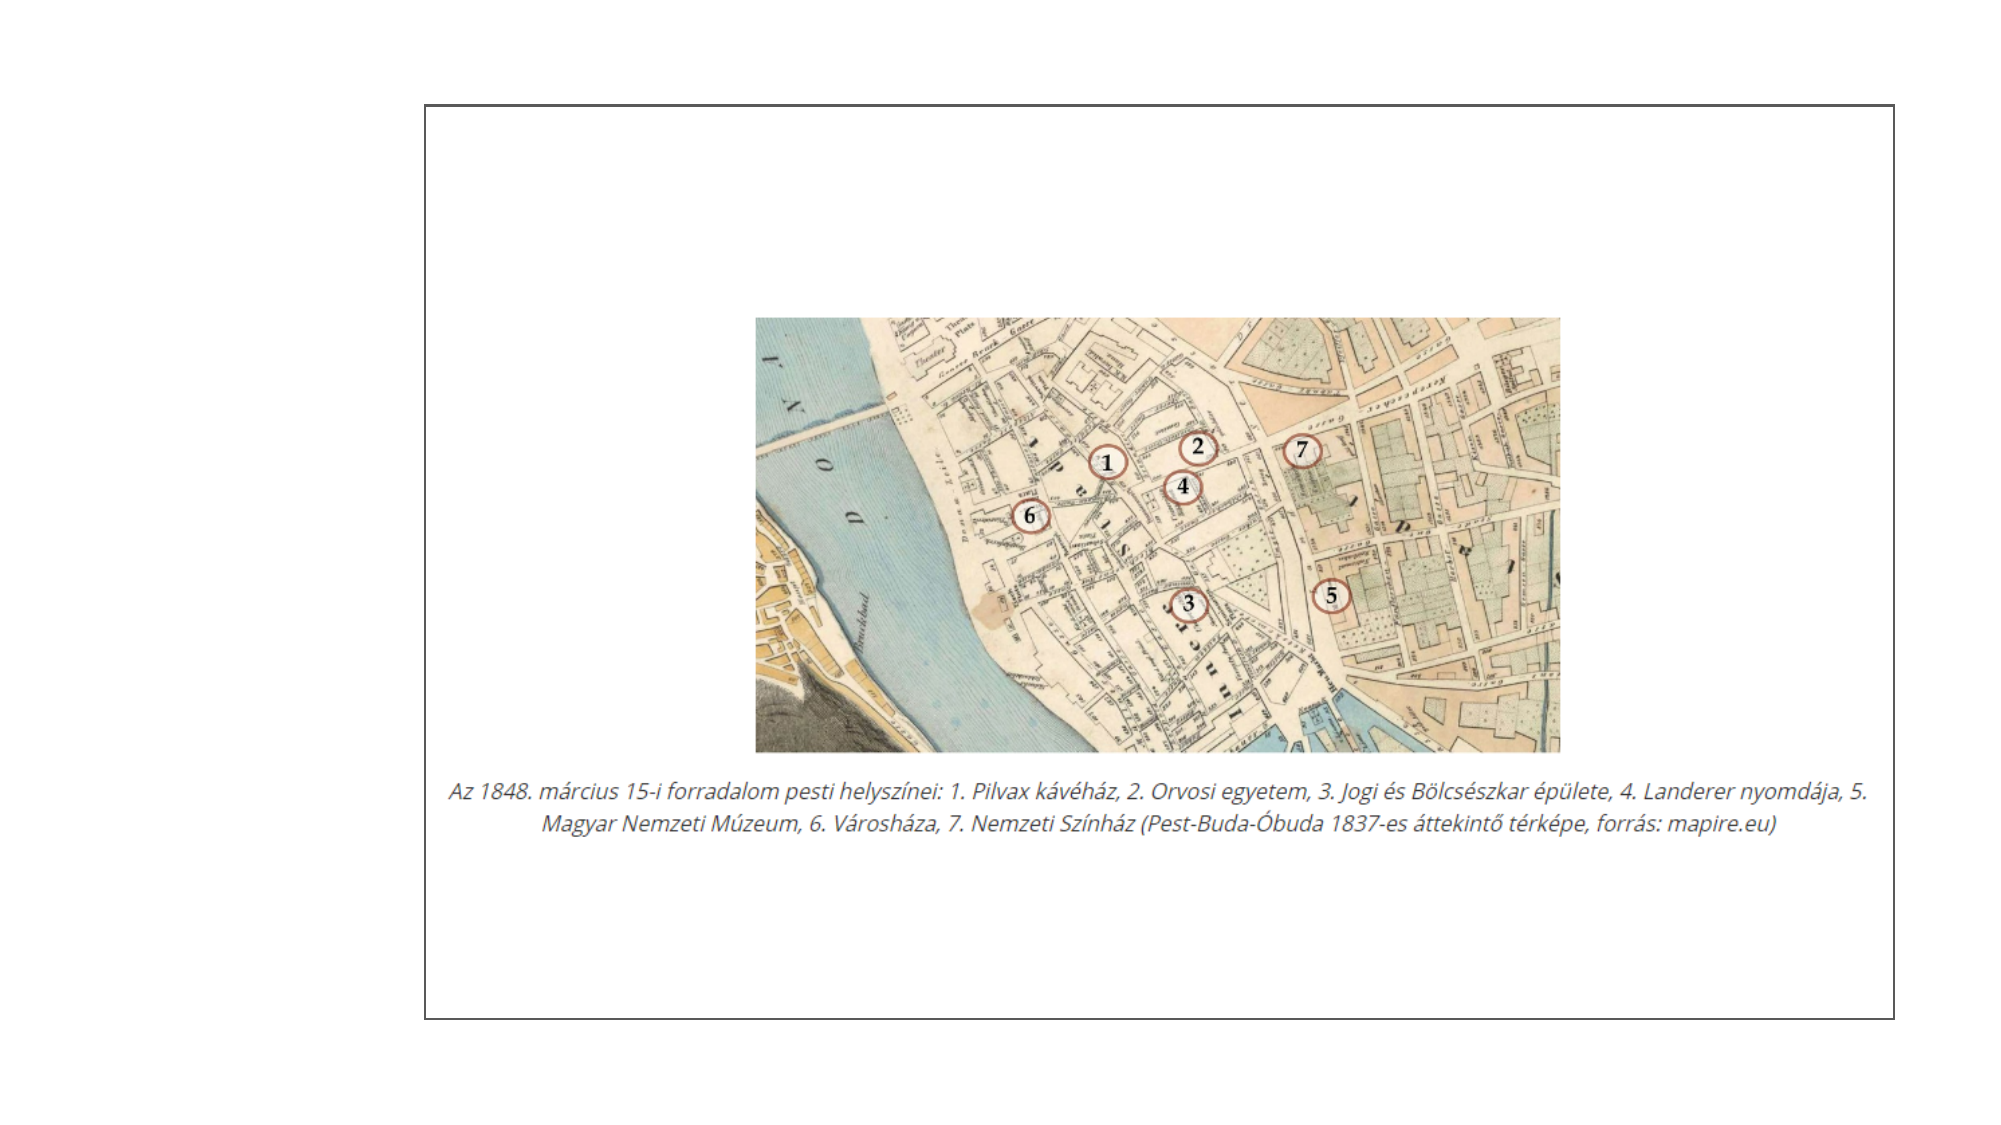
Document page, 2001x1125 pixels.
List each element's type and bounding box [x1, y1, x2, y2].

picture [426, 299, 1890, 845]
text_box [424, 105, 1895, 1020]
